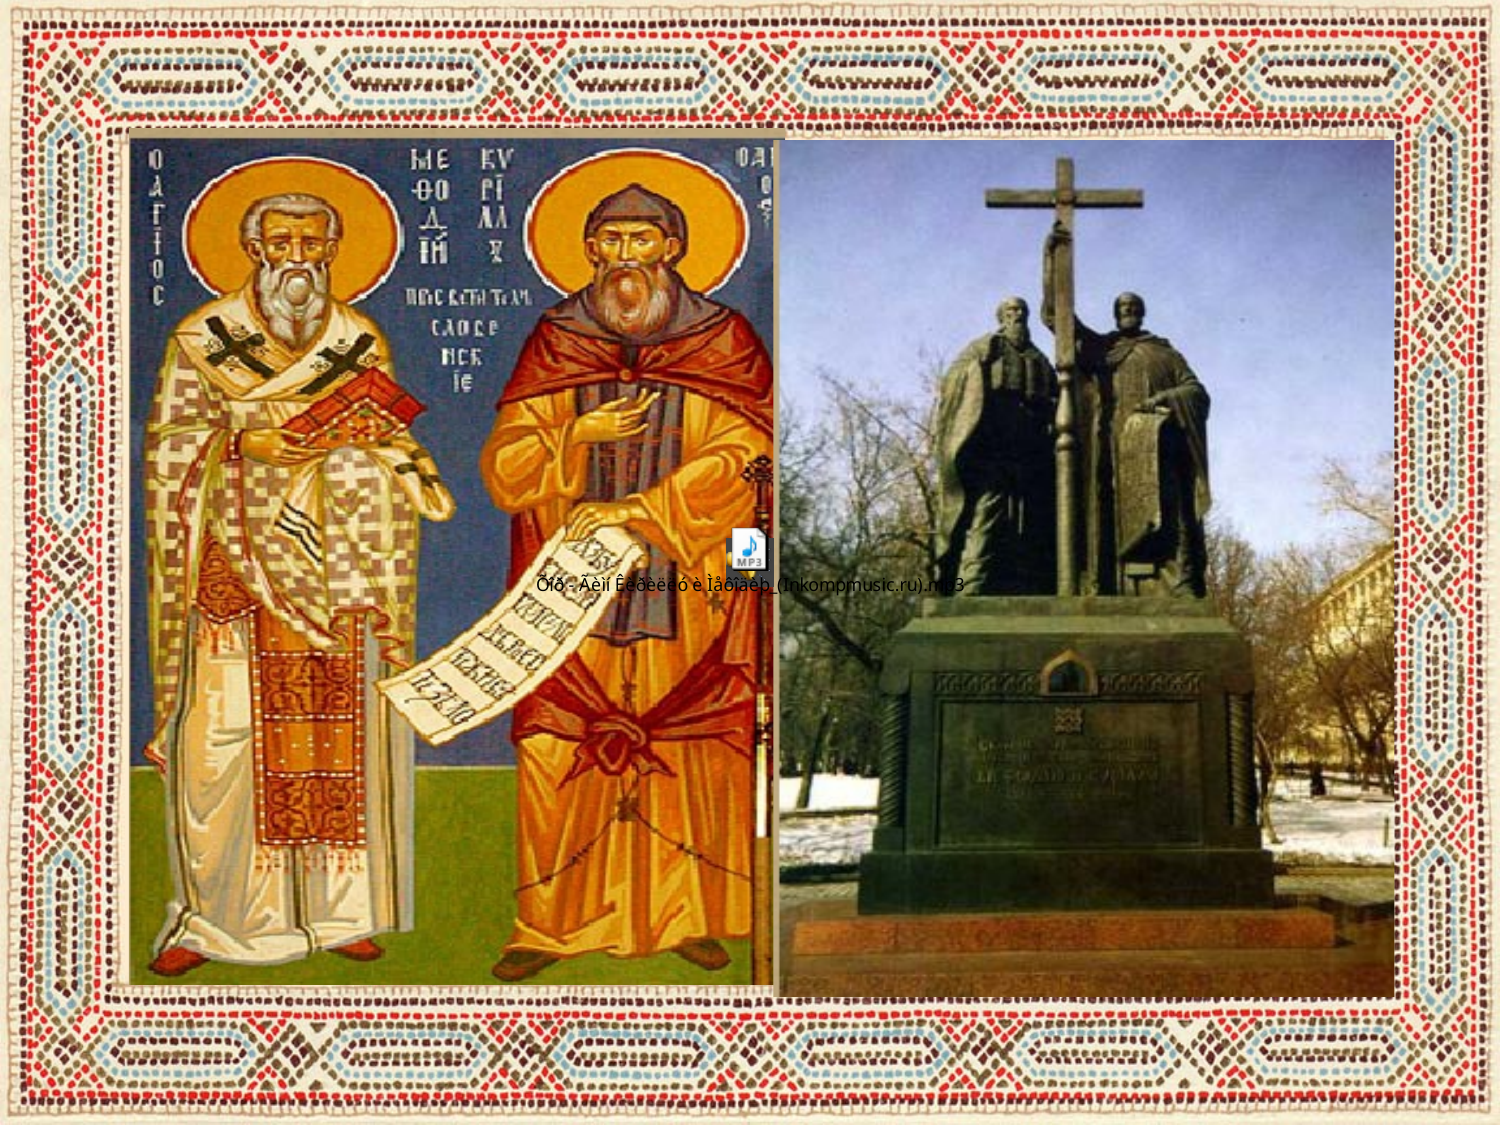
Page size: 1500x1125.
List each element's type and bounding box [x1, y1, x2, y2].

text_box [462, 522, 1038, 603]
picture [0, 0, 1500, 1125]
